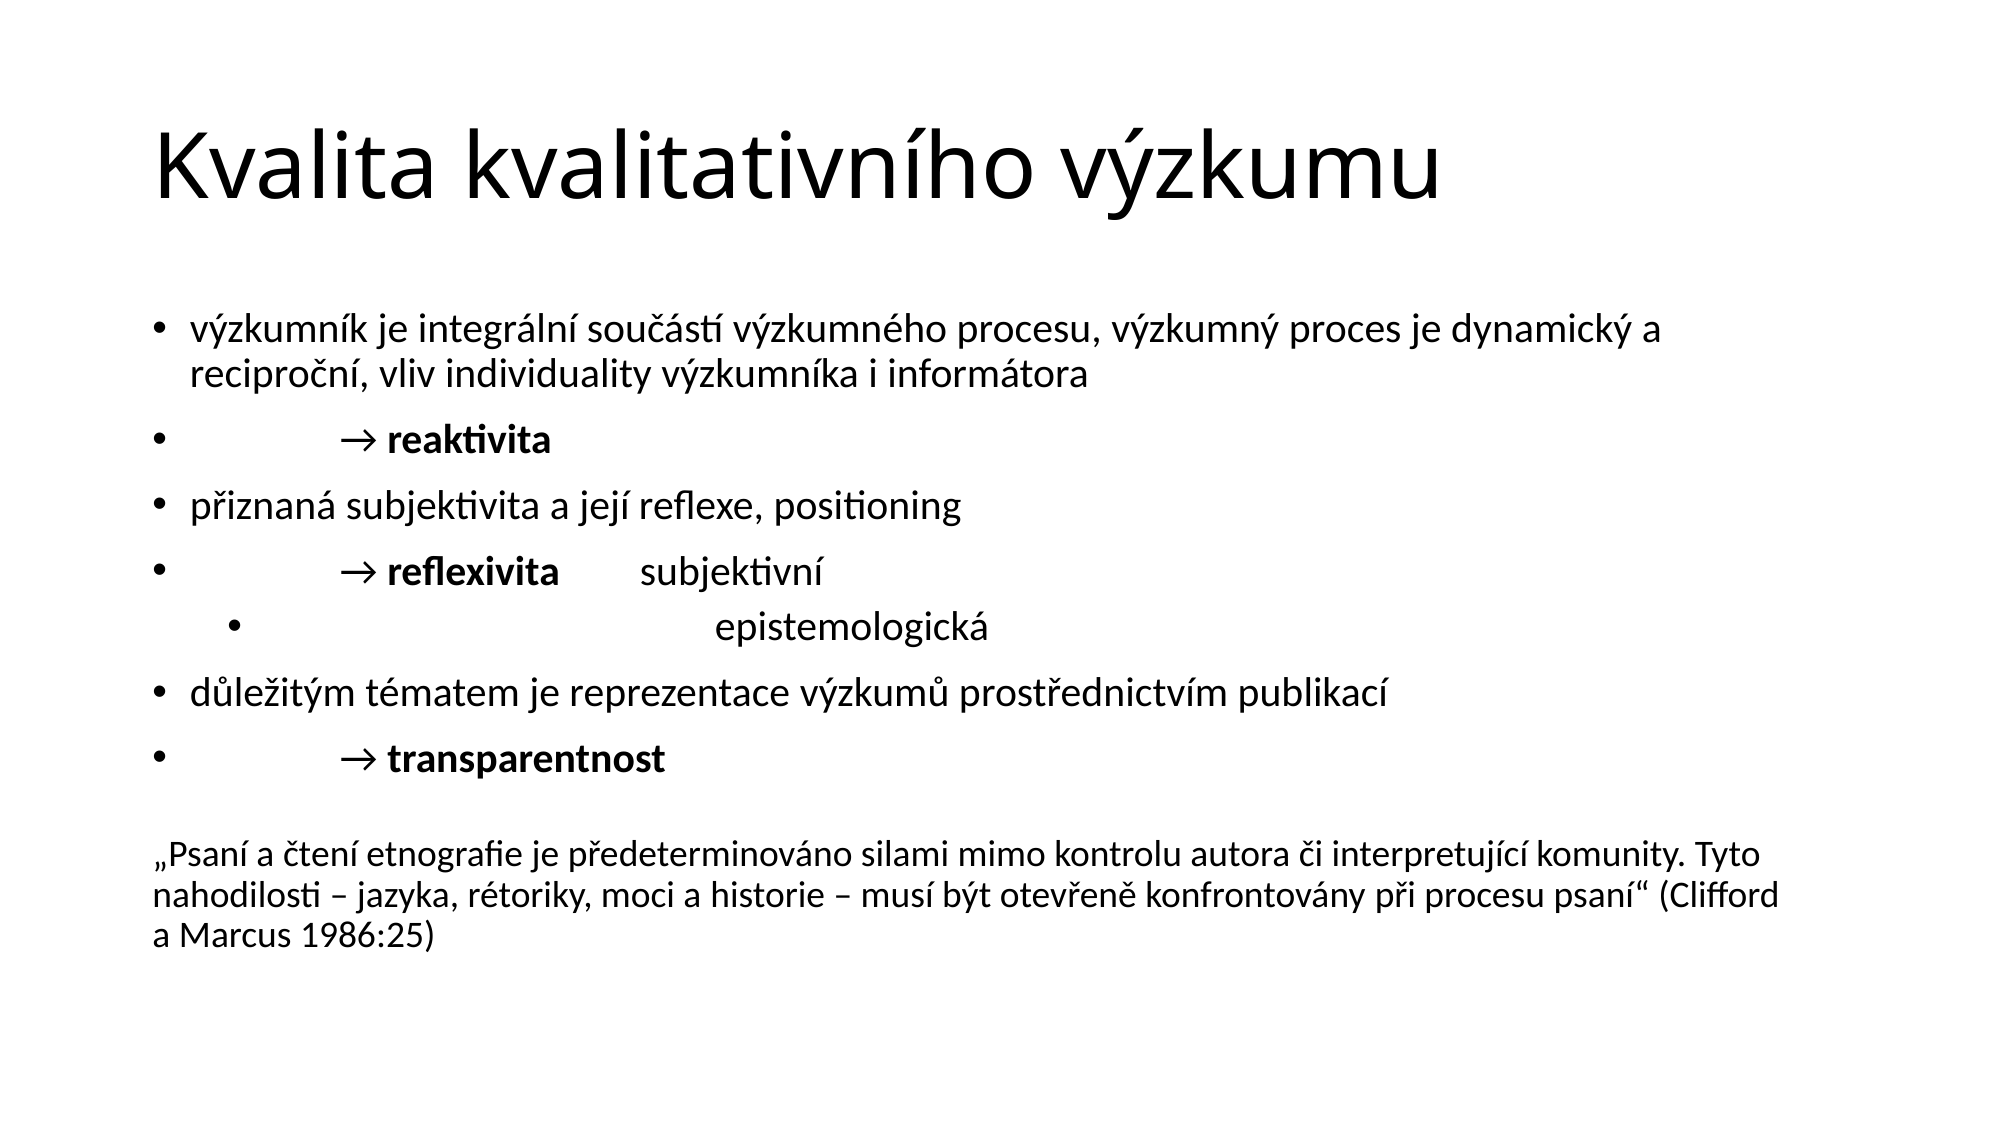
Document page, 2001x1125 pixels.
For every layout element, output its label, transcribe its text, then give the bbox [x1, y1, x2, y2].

list výzkumník je integrální součástí výzkumného procesu, výzkumný proces je dynamický a reciproční, vliv individuality výzkumníka i informátora → reaktivita přiznaná subjektivita a její reflexe, positioning → reflexivita subjektivní epistemologická důležitým tématem je reprezentace výzkumů prostřednictvím publikací → transparentnost „Psaní a čtení etnografie je předeterminováno silami mimo kontrolu autora či interpretující komunity. Tyto nahodilosti – jazyka, rétoriky, moci a historie – musí být otevřeně konfrontovány při procesu psaní“ (Clifford a Marcus 1986:25) [137, 299, 1863, 1014]
title Kvalita kvalitativního výzkumu [137, 59, 1863, 278]
